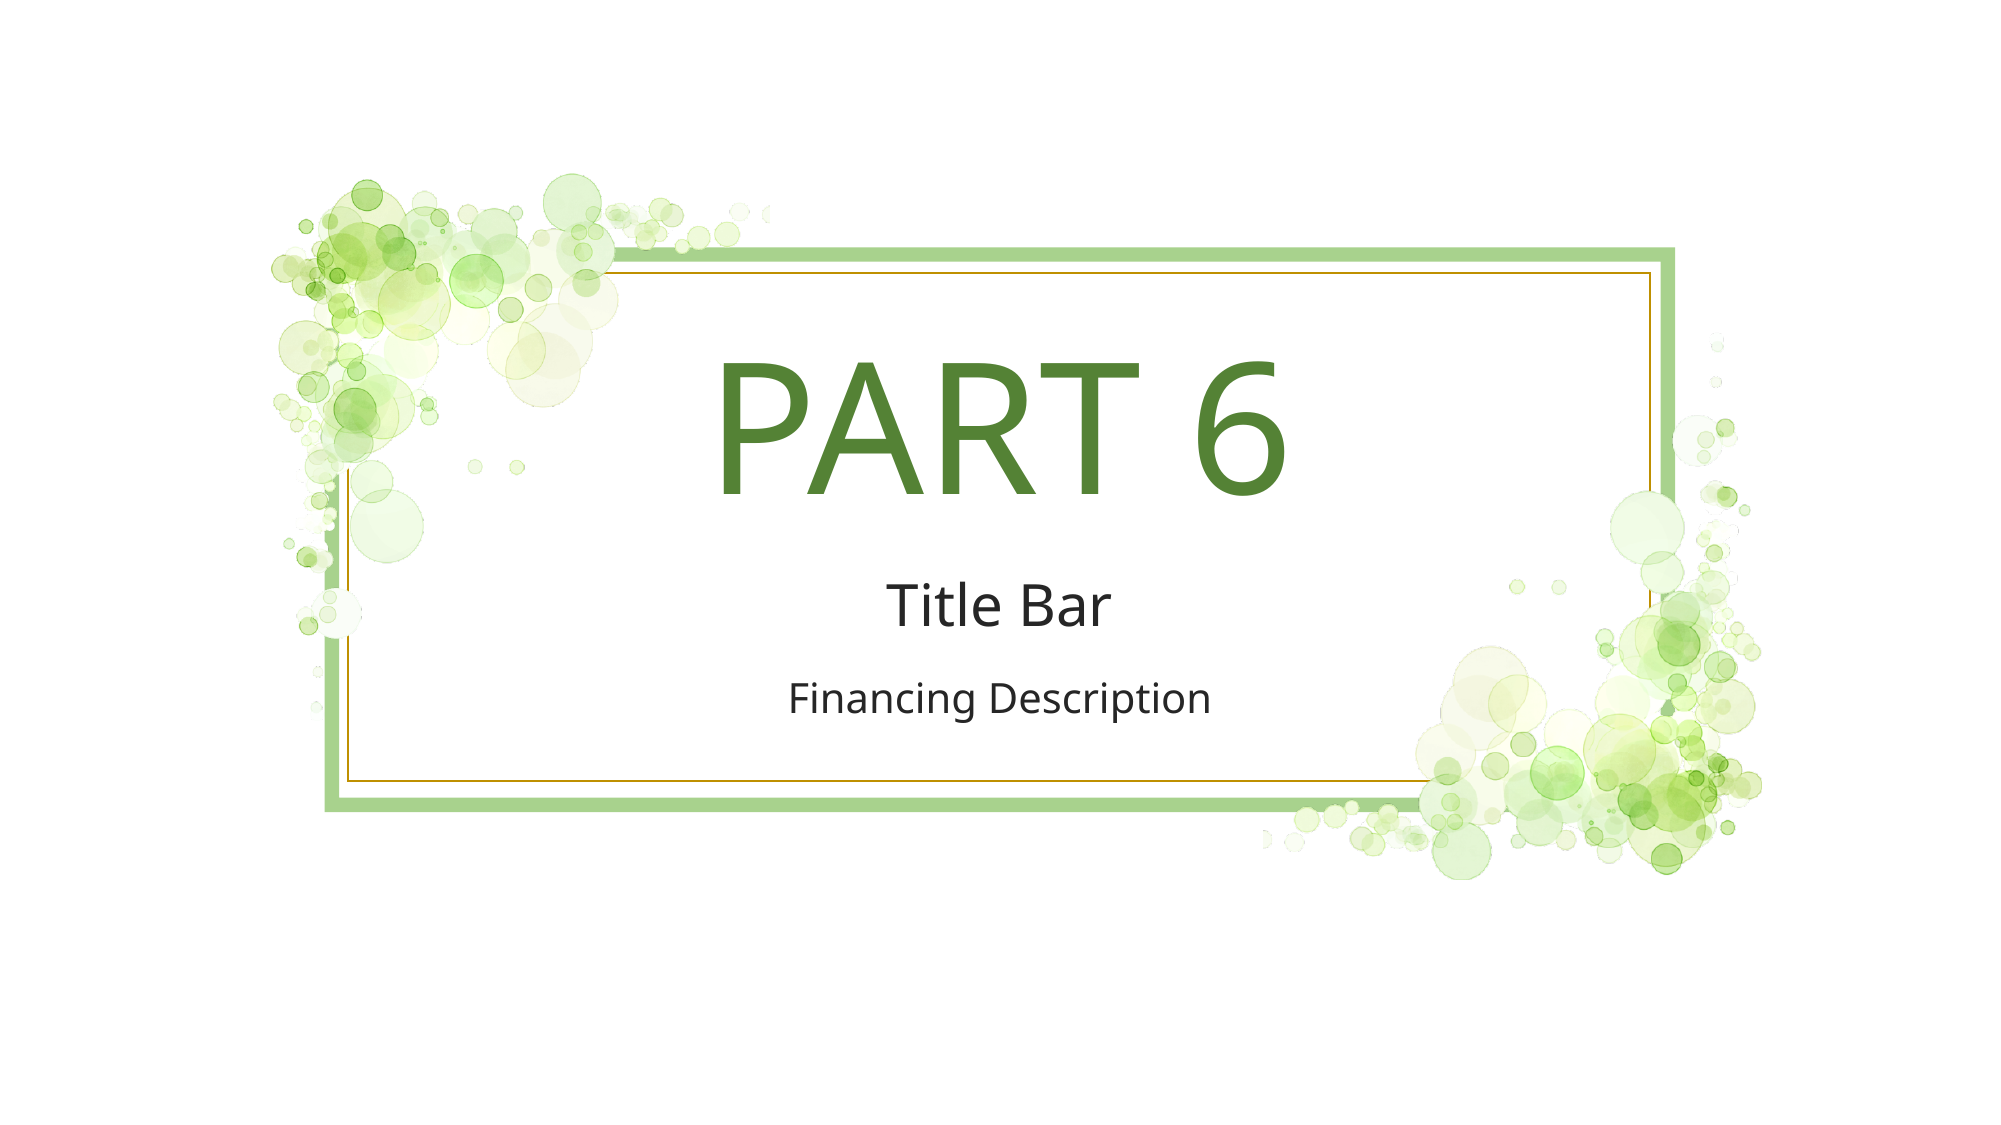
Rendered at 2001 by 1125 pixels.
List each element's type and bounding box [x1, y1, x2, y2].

picture [258, 162, 770, 731]
picture [1263, 322, 1775, 891]
text_box [324, 247, 1676, 813]
